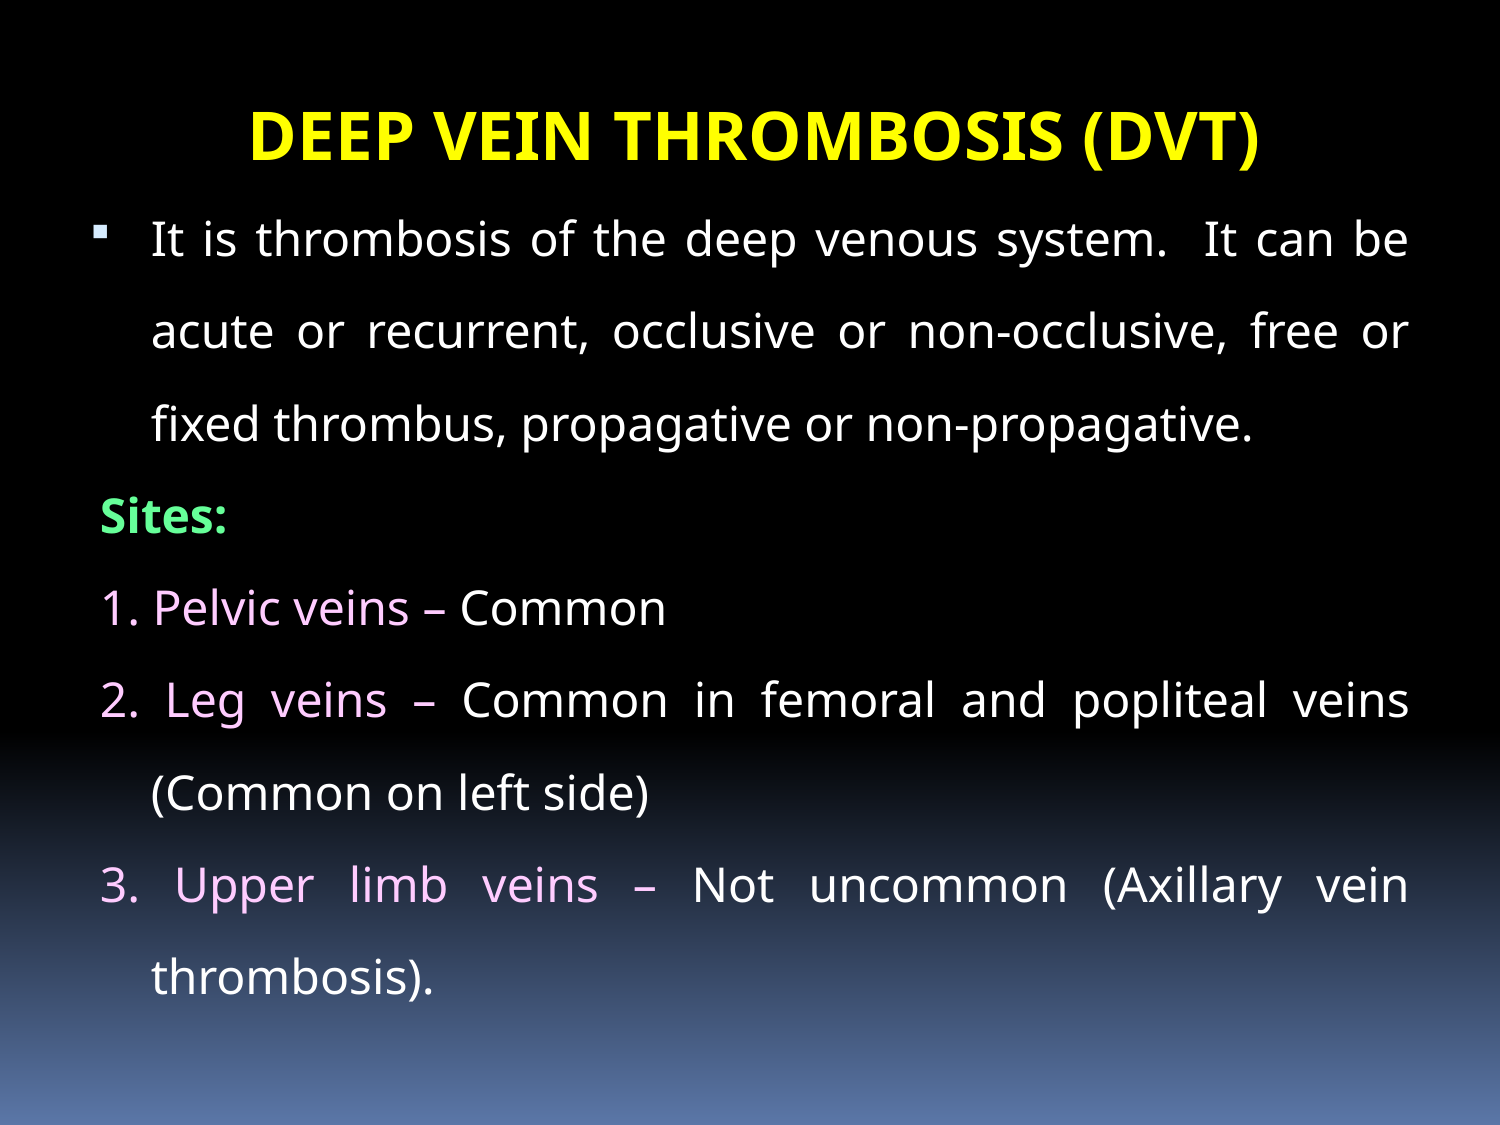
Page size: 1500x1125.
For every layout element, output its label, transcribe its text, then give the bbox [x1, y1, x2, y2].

list DEEP VEIN THROMBOSIS (DVT) It is thrombosis of the deep venous system. It can be acute or recurrent, occlusive or non-occlusive, free or fixed thrombus, propagative or non-propagative. Sites: 1. Pelvic veins – Common 2. Leg veins – Common in femoral and popliteal veins (Common on left side) 3. Upper limb veins – Not uncommon (Axillary vein thrombosis). [75, 37, 1425, 1025]
